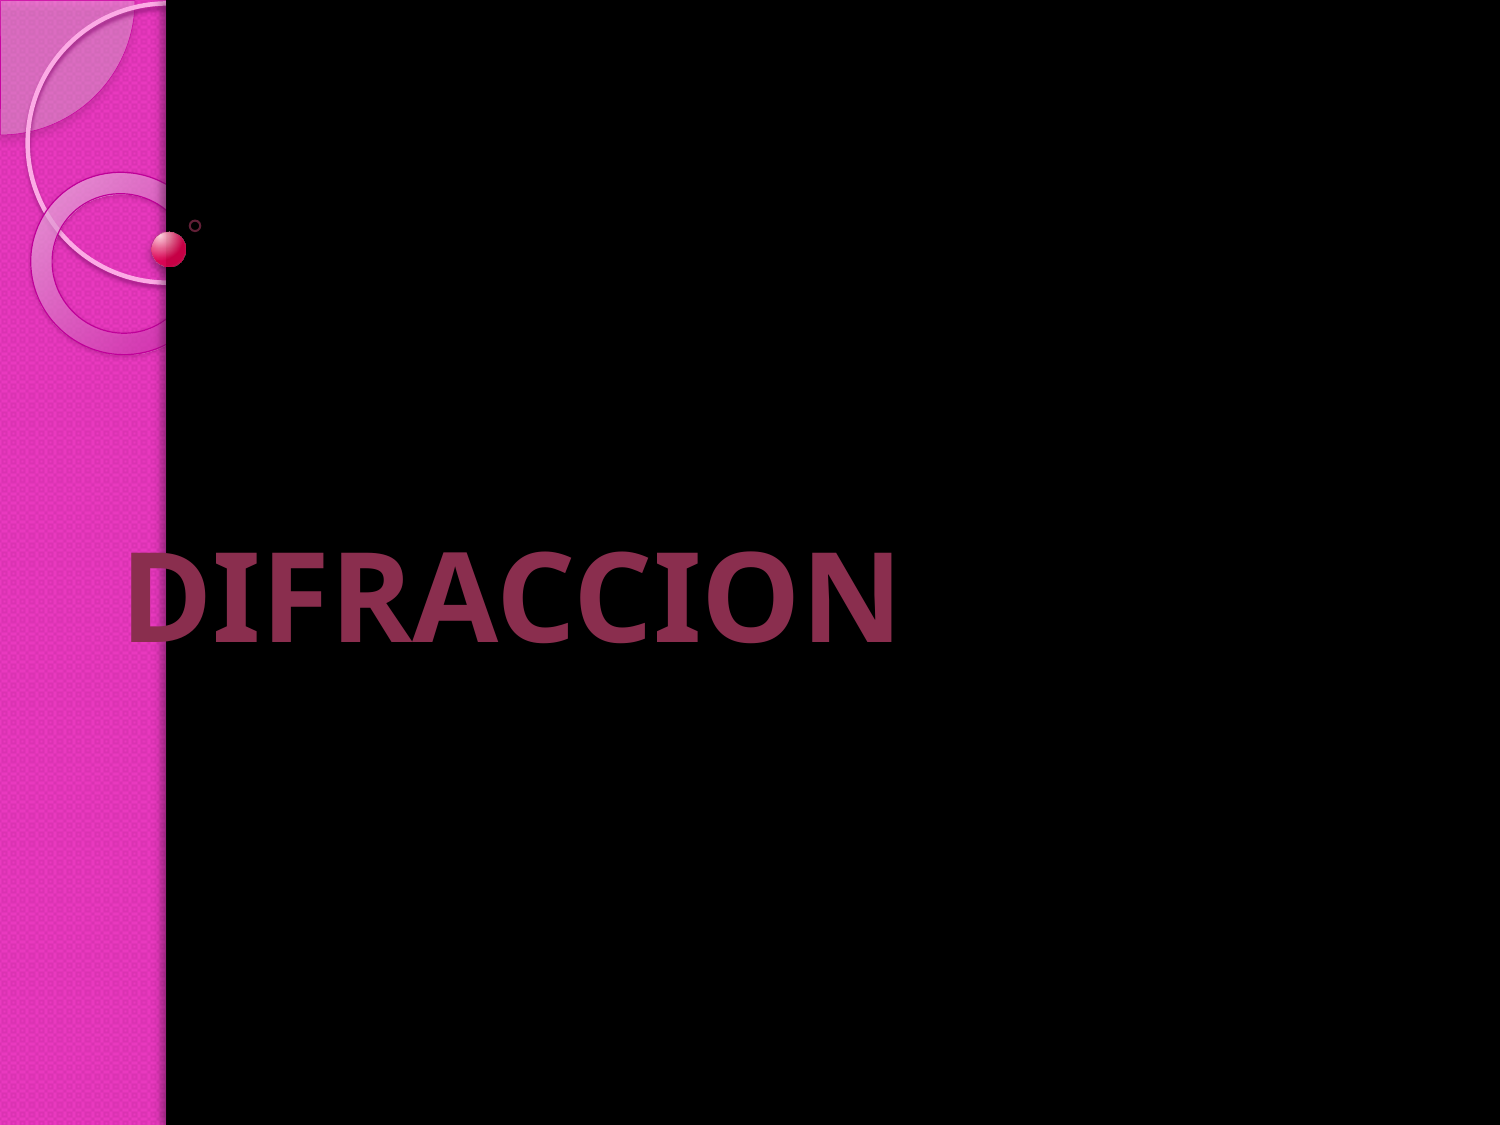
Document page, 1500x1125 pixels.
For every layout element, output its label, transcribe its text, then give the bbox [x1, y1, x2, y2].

title DIFRACCION [105, 433, 1381, 675]
